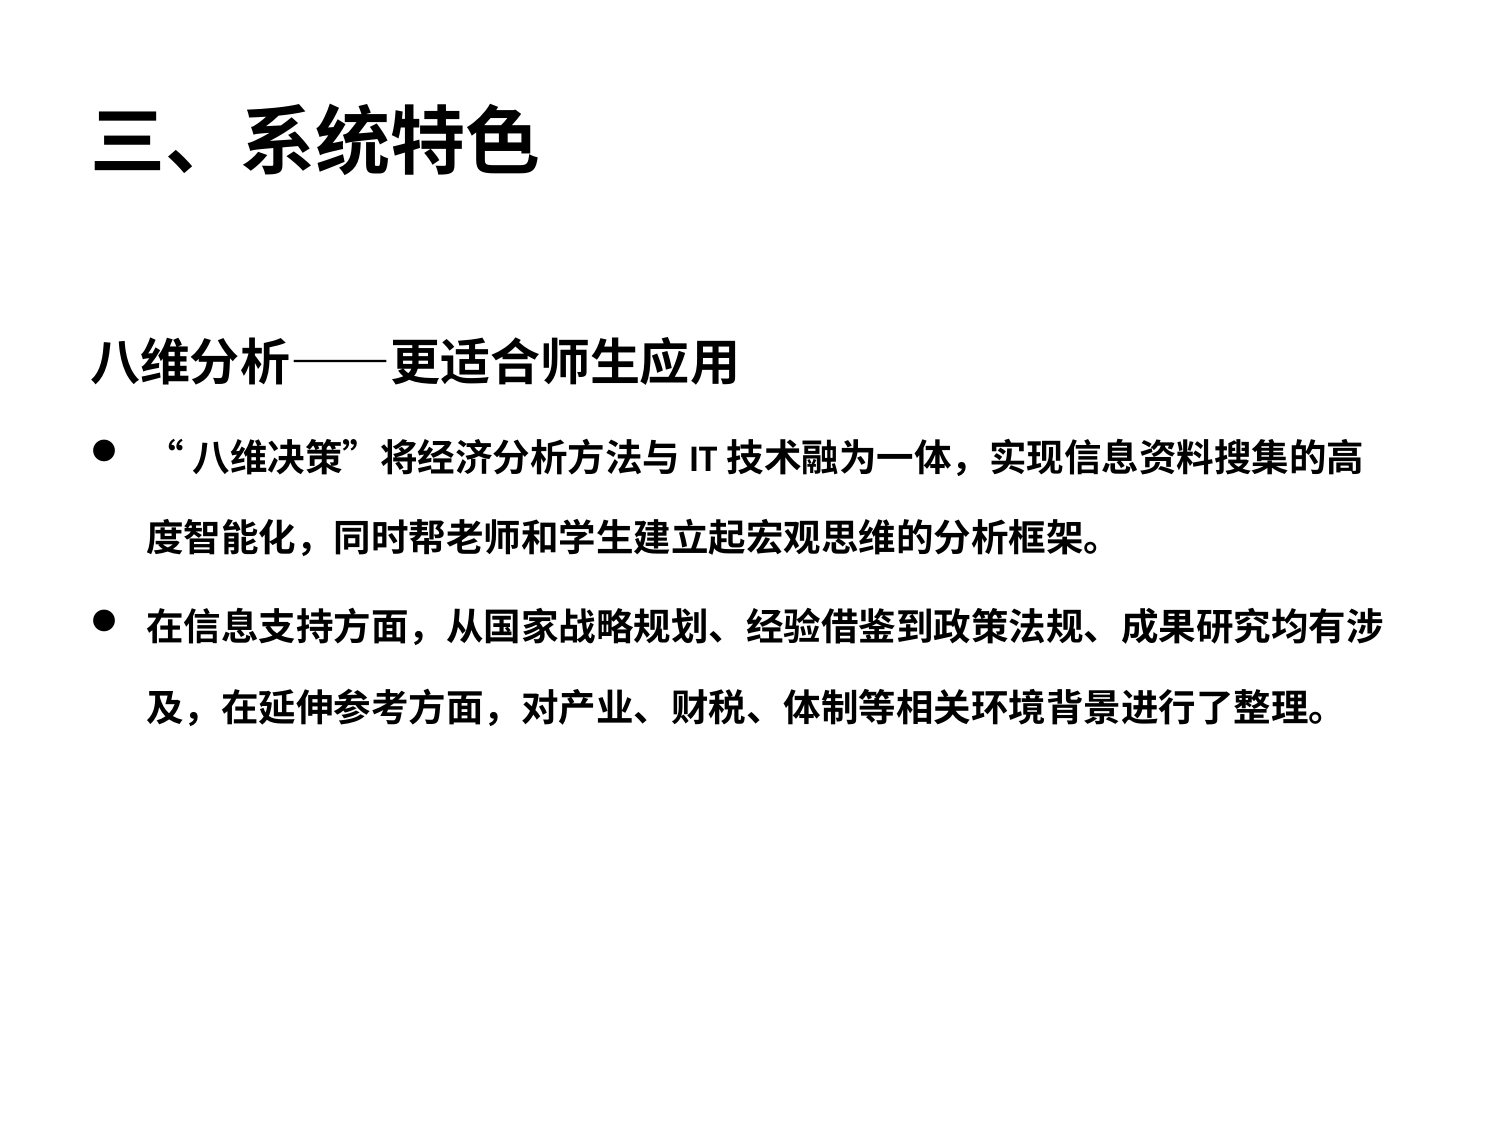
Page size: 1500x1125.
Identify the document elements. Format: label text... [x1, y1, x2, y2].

list 八维分析——更适合师生应用 “八维决策”将经济分析方法与IT技术融为一体，实现信息资料搜集的高度智能化，同时帮老师和学生建立起宏观思维的分析框架。 在信息支持方面，从国家战略规划、经验借鉴到政策法规、成果研究均有涉及，在延伸参考方面，对产业、财税、体制等相关环境背景进行了整理。 [75, 262, 1412, 1047]
title 三、系统特色 [75, 45, 1425, 233]
